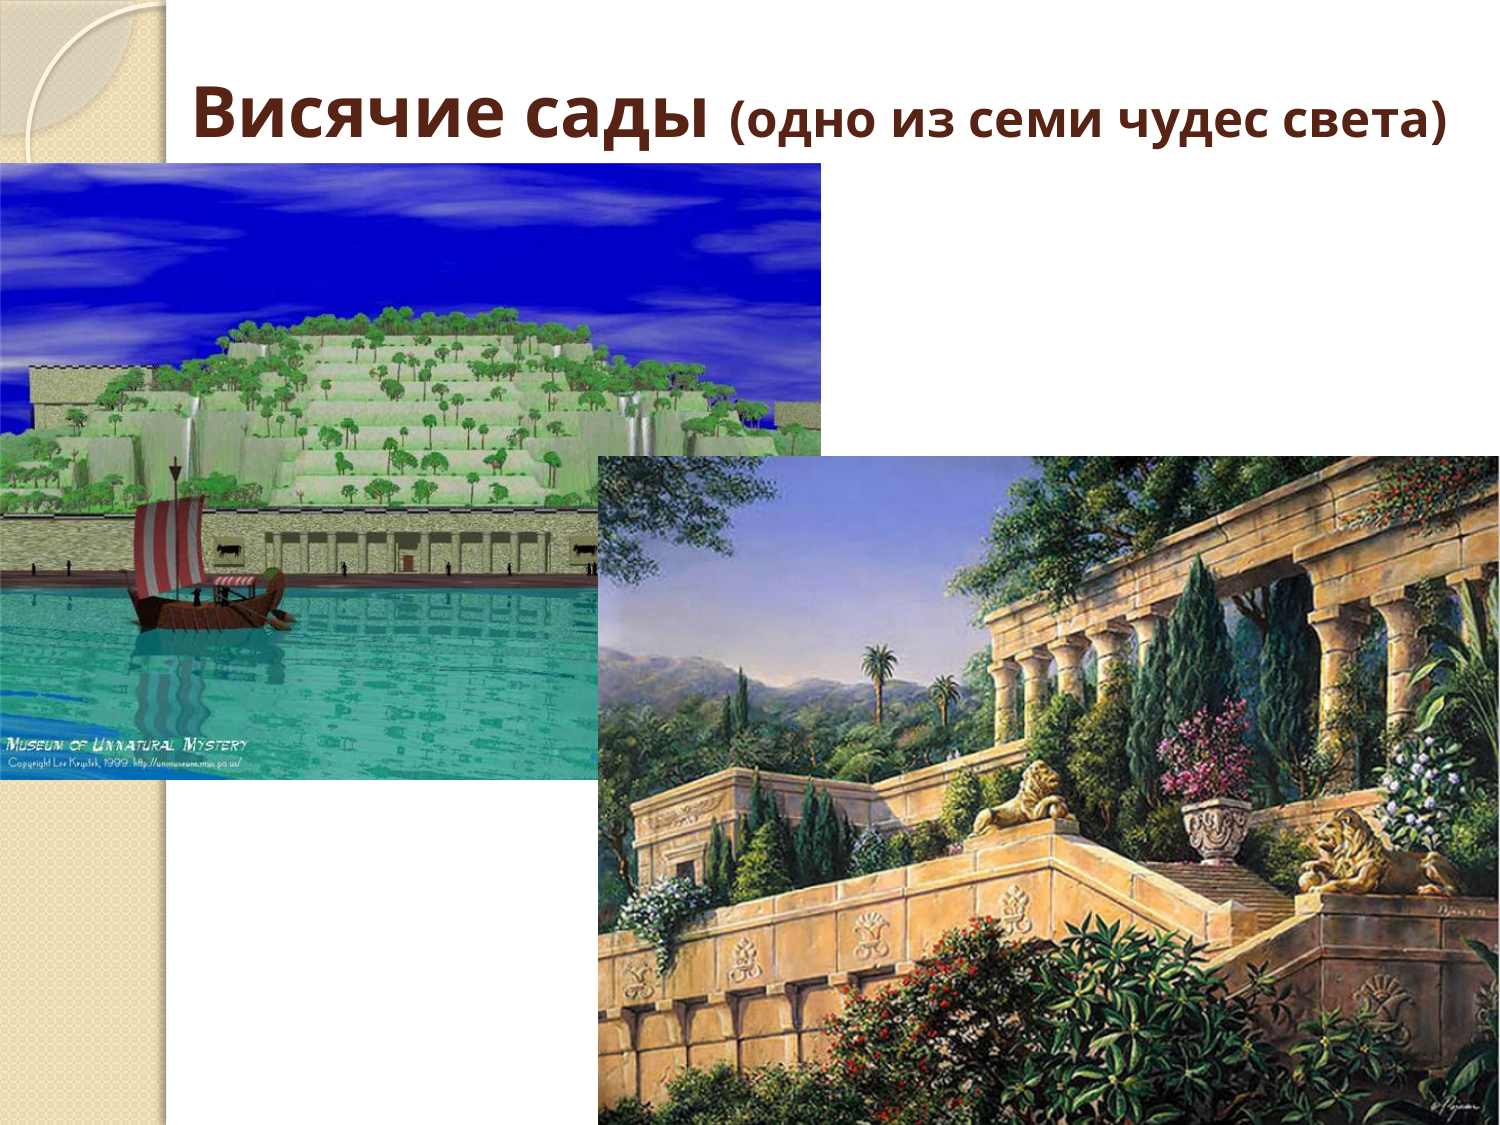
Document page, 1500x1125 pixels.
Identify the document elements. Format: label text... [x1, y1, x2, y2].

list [598, 456, 1500, 1125]
picture [0, 163, 821, 780]
title Висячие сады (одно из семи чудес света) [175, 45, 1466, 176]
